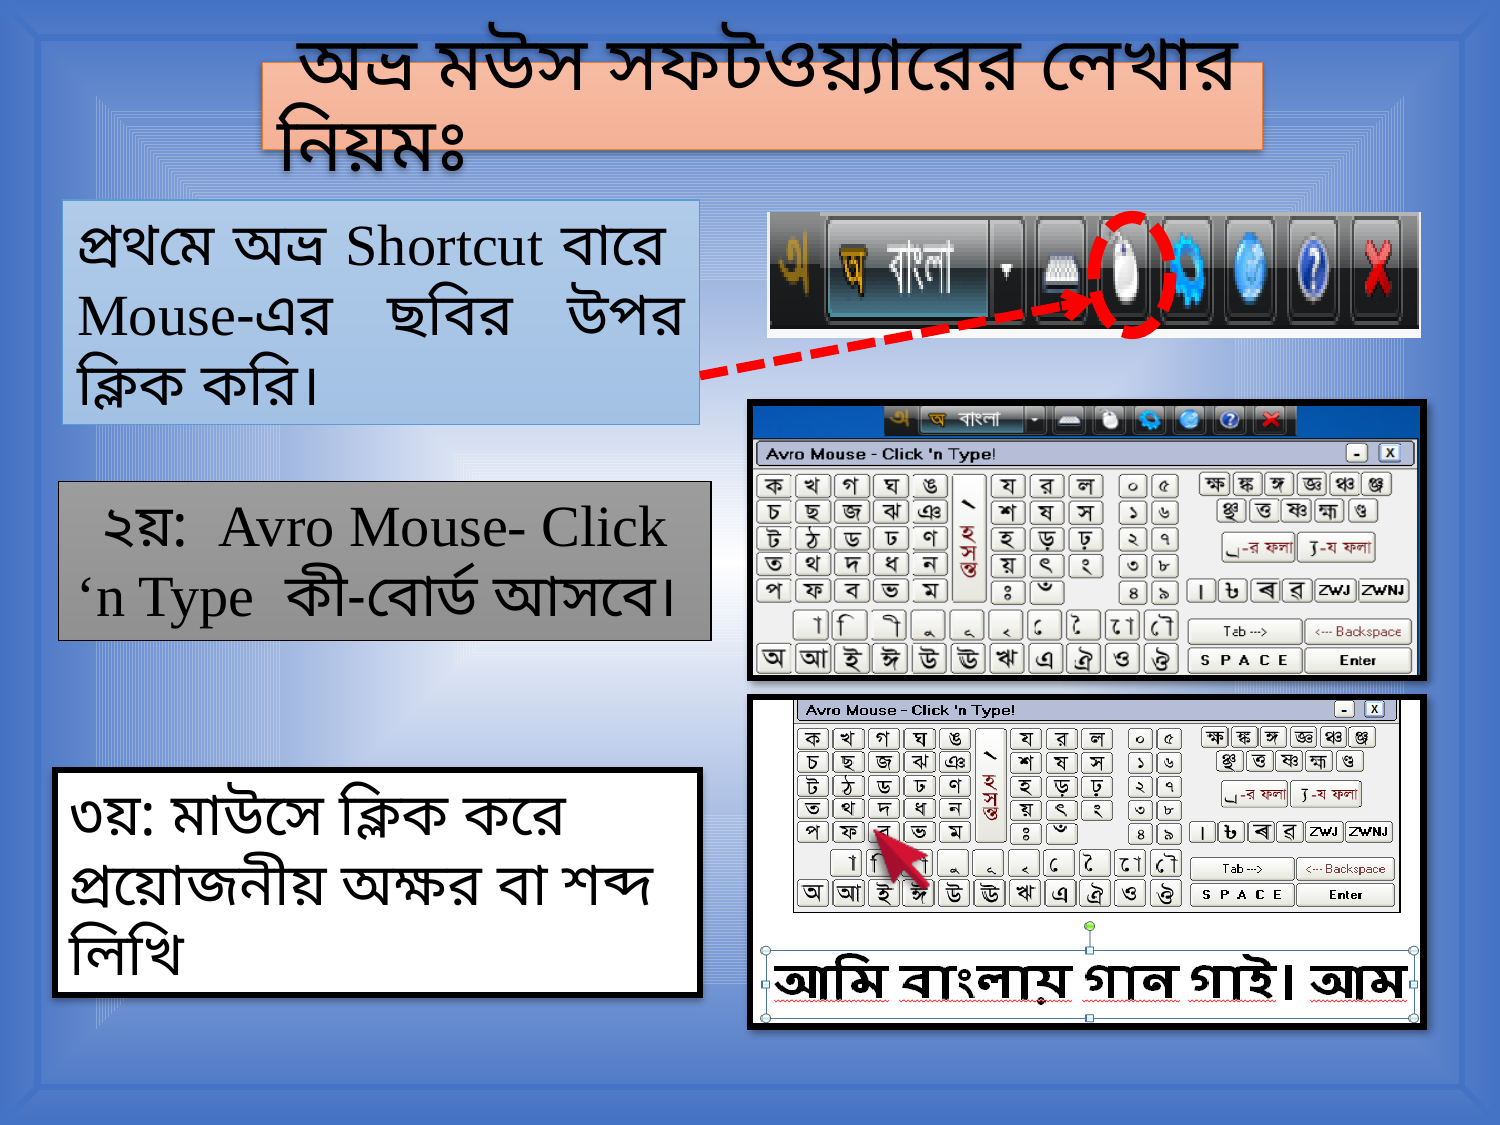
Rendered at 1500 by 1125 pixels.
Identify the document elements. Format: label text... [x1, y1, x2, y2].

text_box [699, 299, 1095, 376]
text_box ২য়: Avro Mouse- Click ‘n Type কী-বোর্ড আসবে। [58, 481, 712, 641]
text_box প্রথমে অভ্র Shortcut বারে Mouse-এর ছবির উপর ক্লিক করি। [62, 199, 700, 425]
text_box ৩য়: মাউসে ক্লিক করে প্রয়োজনীয় অক্ষর বা শব্দ লিখি [54, 769, 701, 996]
picture [752, 405, 1421, 675]
title অভ্র মউস সফটওয়্যারের লেখার নিয়মঃ [262, 62, 1263, 150]
picture [752, 699, 1421, 1024]
picture [767, 212, 1421, 338]
